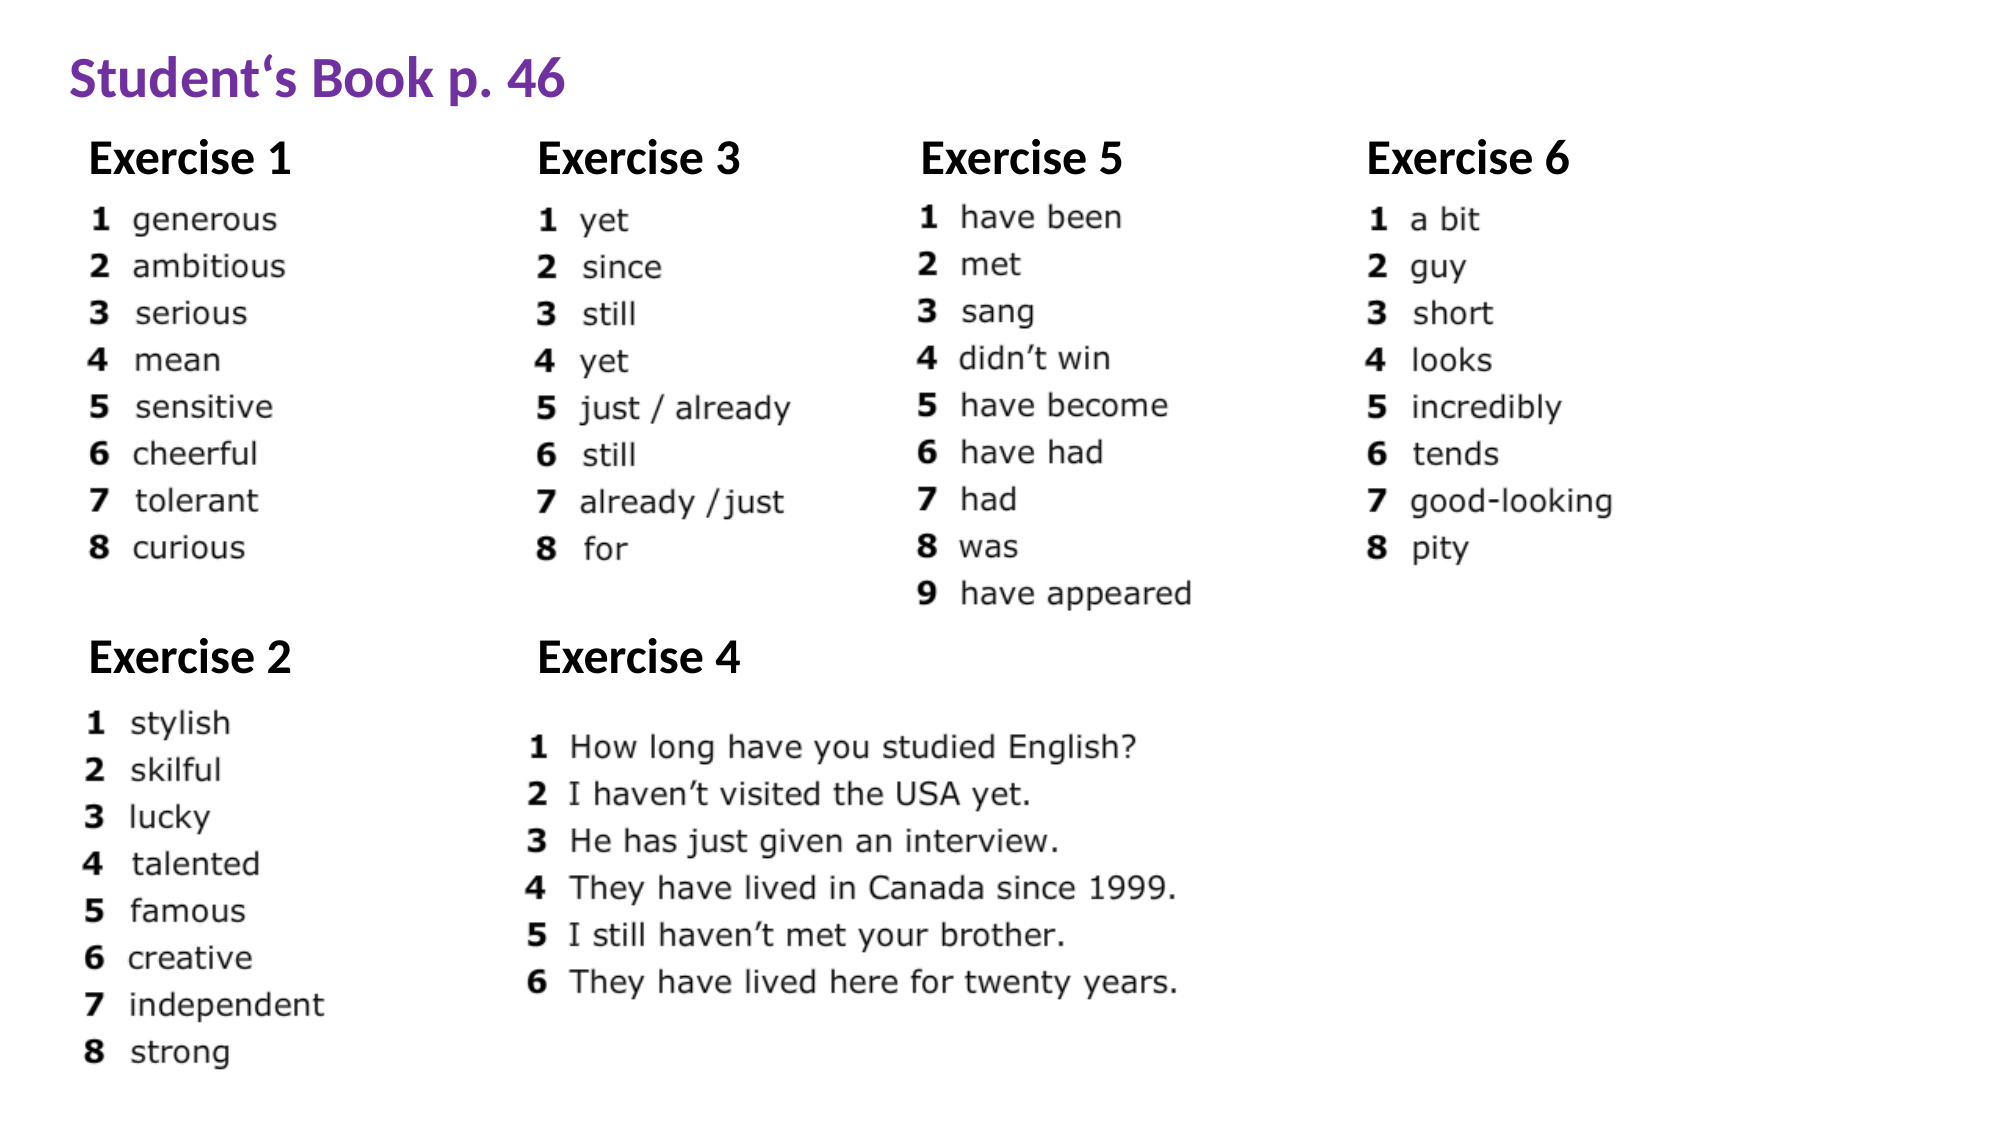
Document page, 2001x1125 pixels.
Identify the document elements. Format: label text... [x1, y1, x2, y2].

picture [905, 186, 1228, 636]
text_box Exercise 5 [905, 117, 1156, 186]
text_box Exercise 3 [522, 117, 773, 186]
text_box Exercise 1 [73, 117, 324, 193]
text_box Student‘s Book p. 46 [41, 31, 632, 117]
text_box Exercise 4 [522, 616, 773, 692]
text_box Exercise 2 [73, 616, 324, 691]
text_box Exercise 6 [1351, 117, 1602, 193]
picture [73, 691, 345, 1096]
picture [78, 193, 290, 580]
picture [1359, 193, 1650, 595]
picture [522, 716, 1209, 1023]
picture [522, 186, 820, 580]
